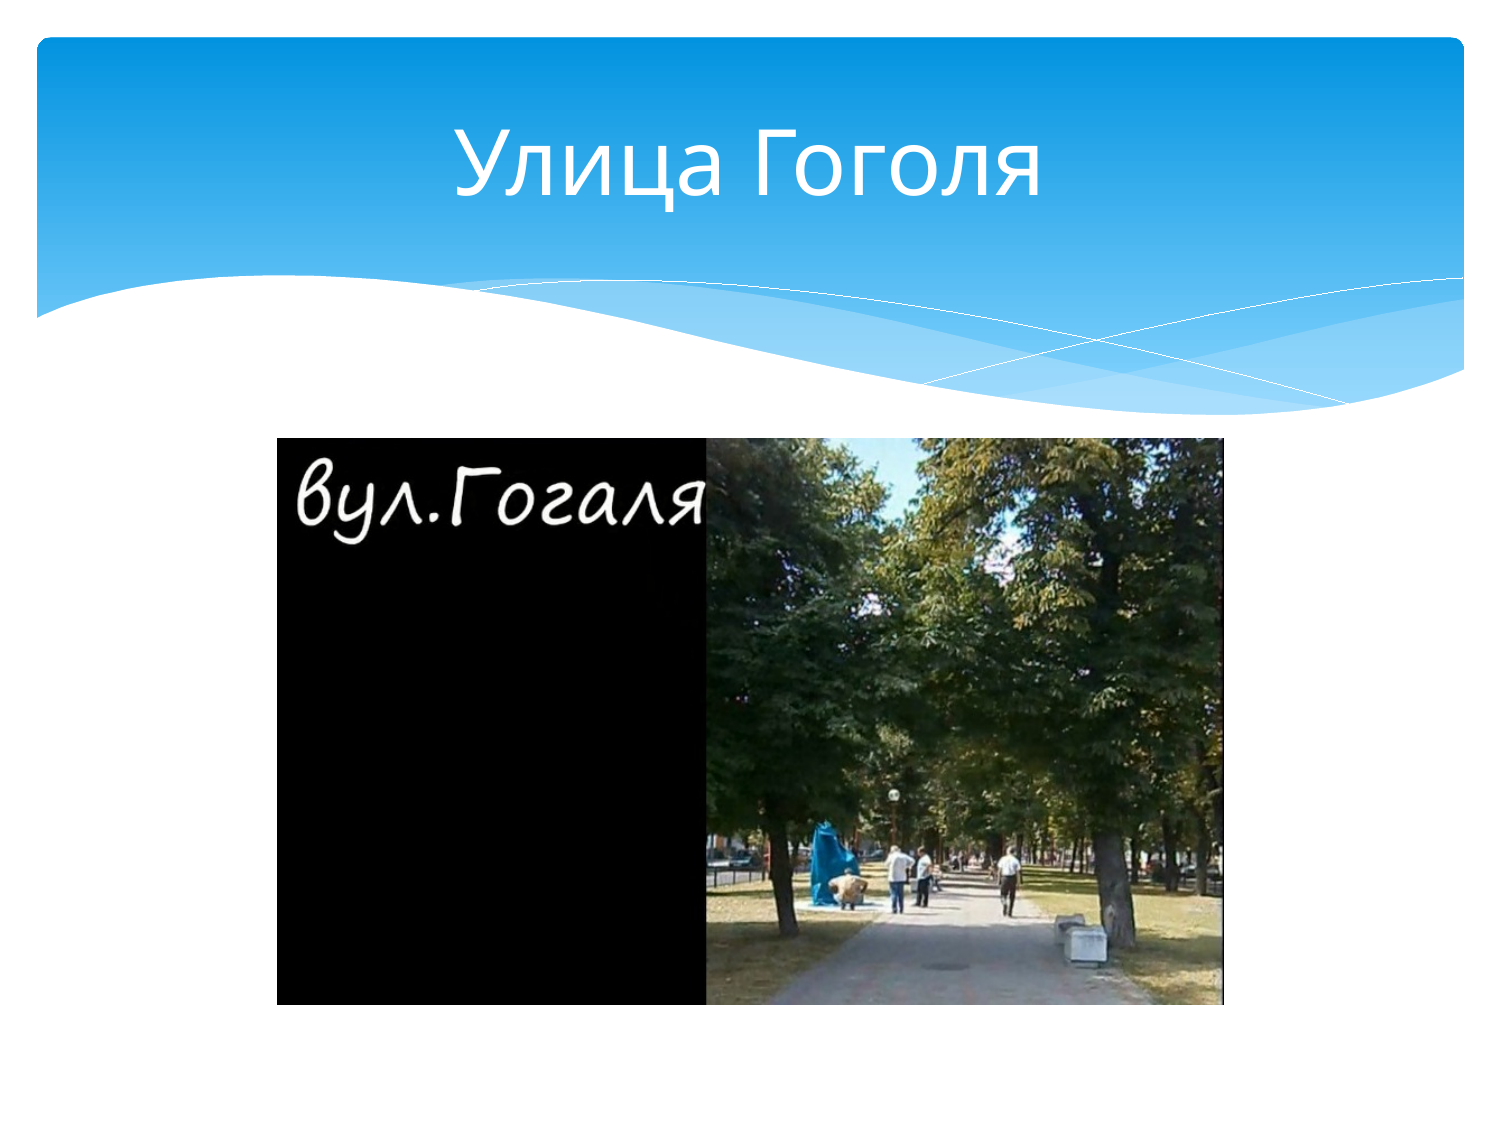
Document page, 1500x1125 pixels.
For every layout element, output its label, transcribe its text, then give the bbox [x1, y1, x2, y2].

title Улица Гоголя [75, 55, 1425, 261]
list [277, 438, 1224, 1006]
